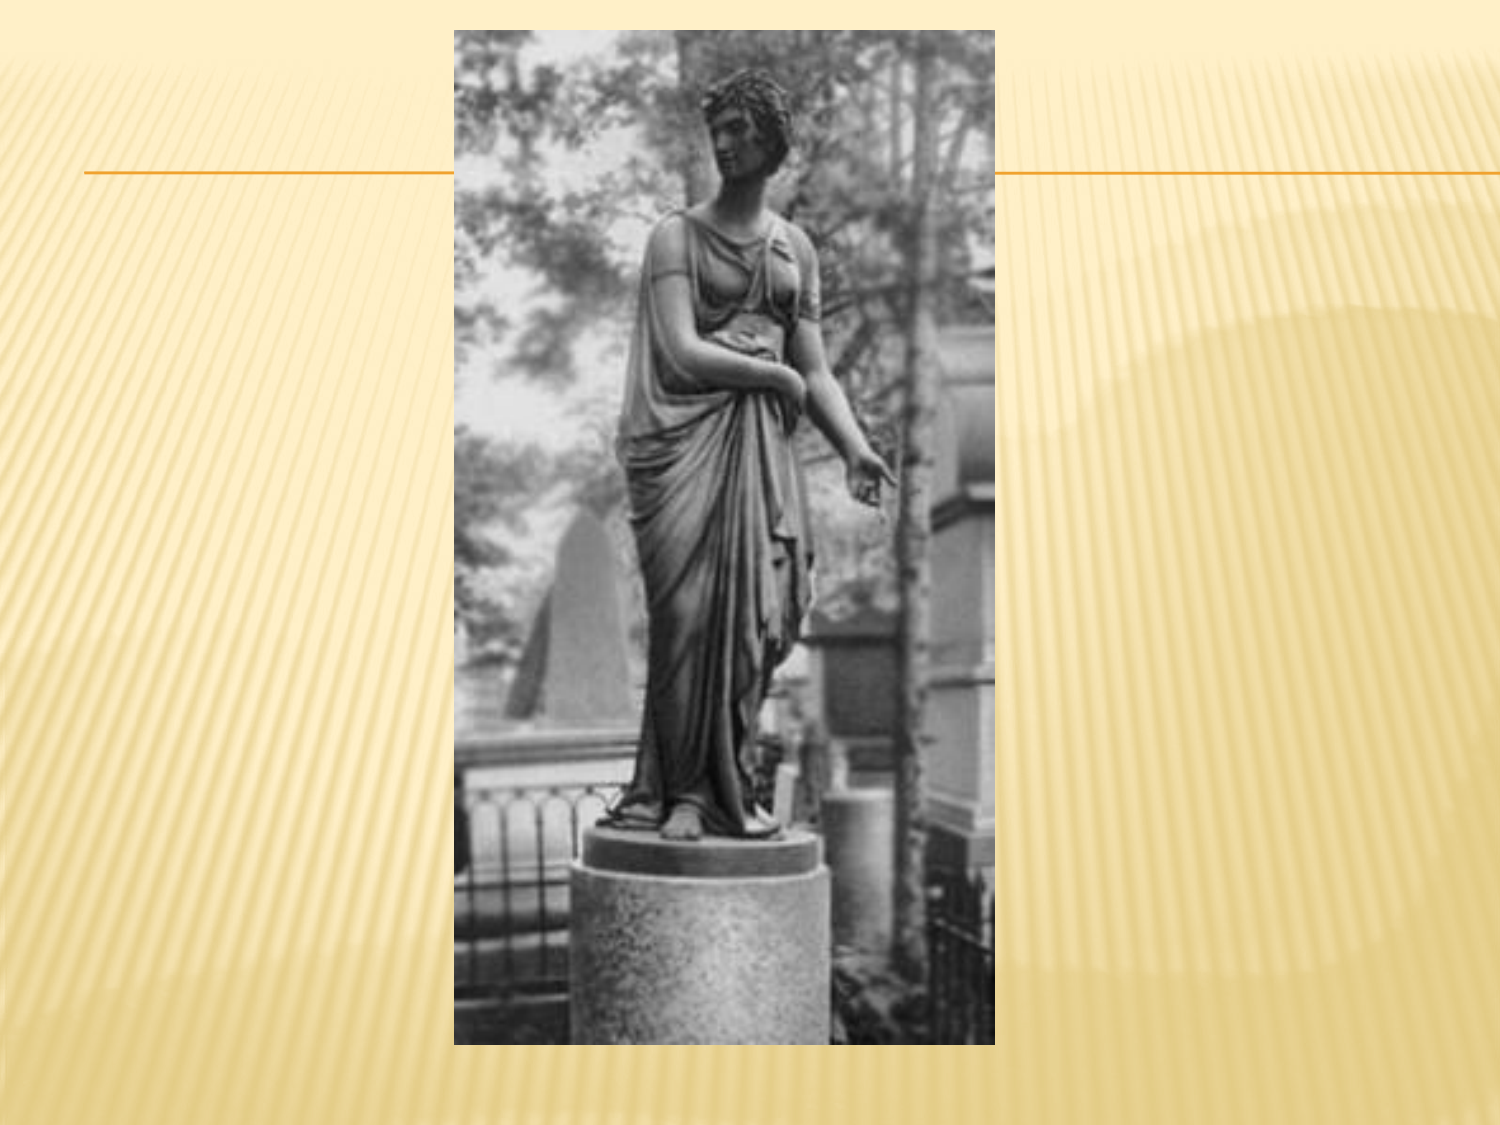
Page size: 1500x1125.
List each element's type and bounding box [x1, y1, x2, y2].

picture [454, 30, 995, 1046]
